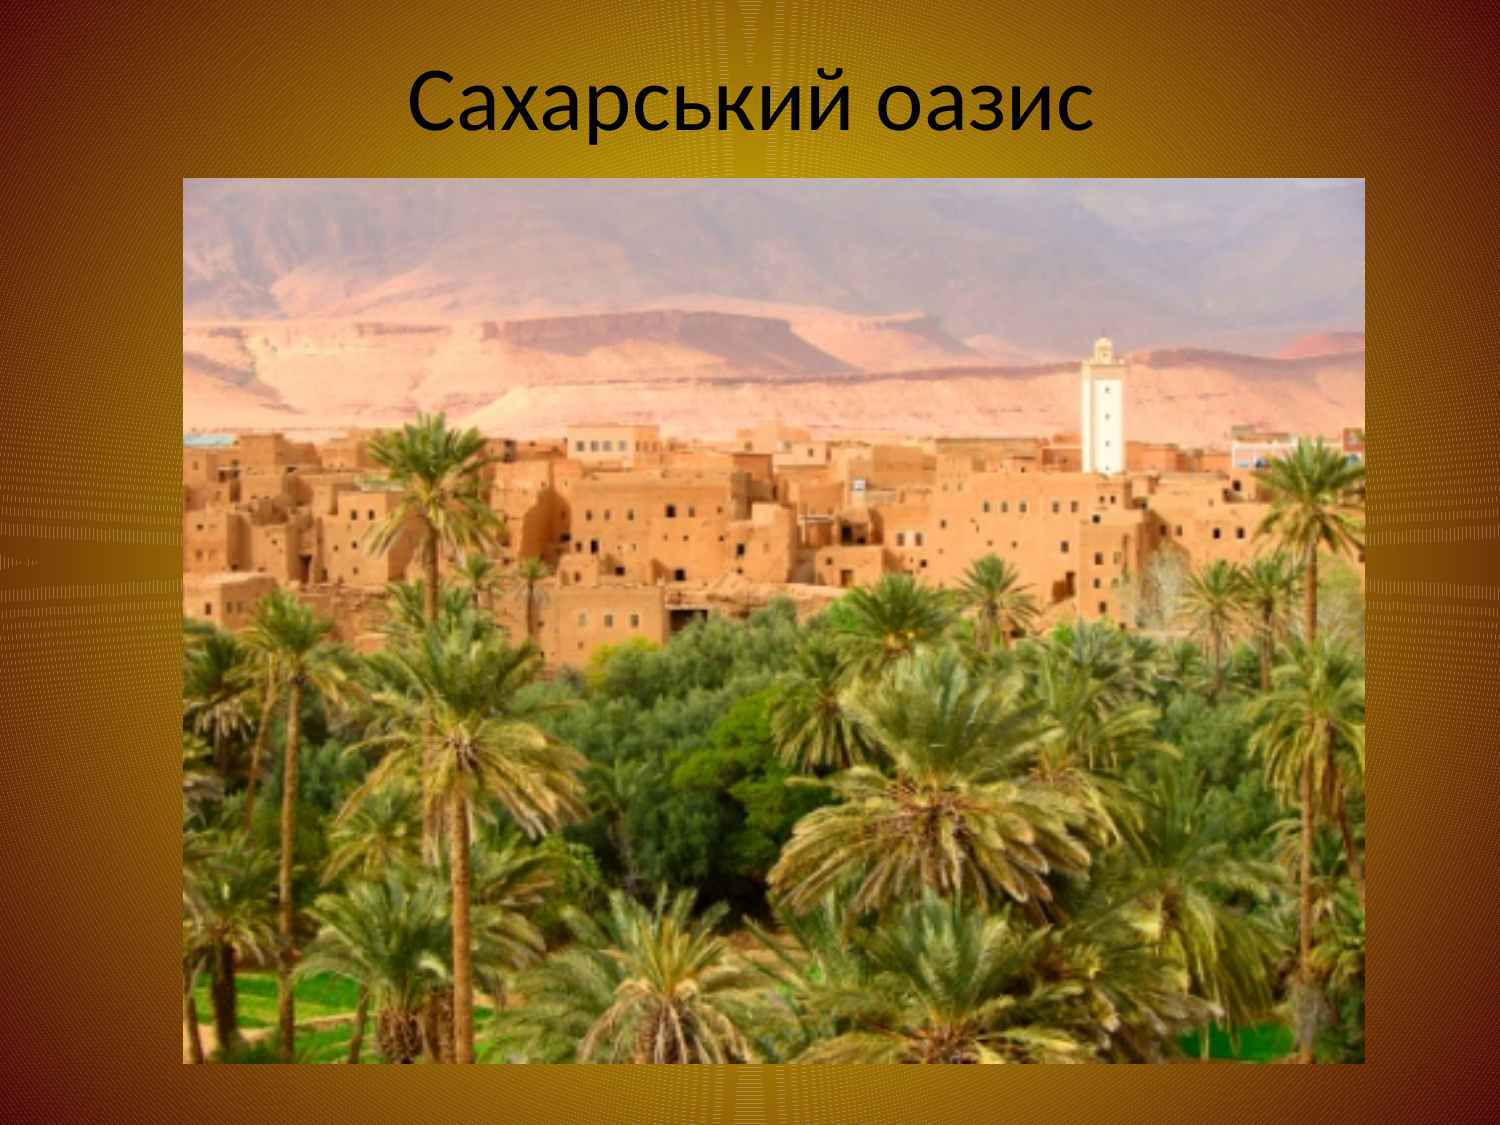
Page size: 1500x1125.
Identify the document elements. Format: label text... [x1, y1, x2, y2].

title Сахарський оазис [76, 0, 1427, 188]
picture [182, 177, 1365, 1065]
